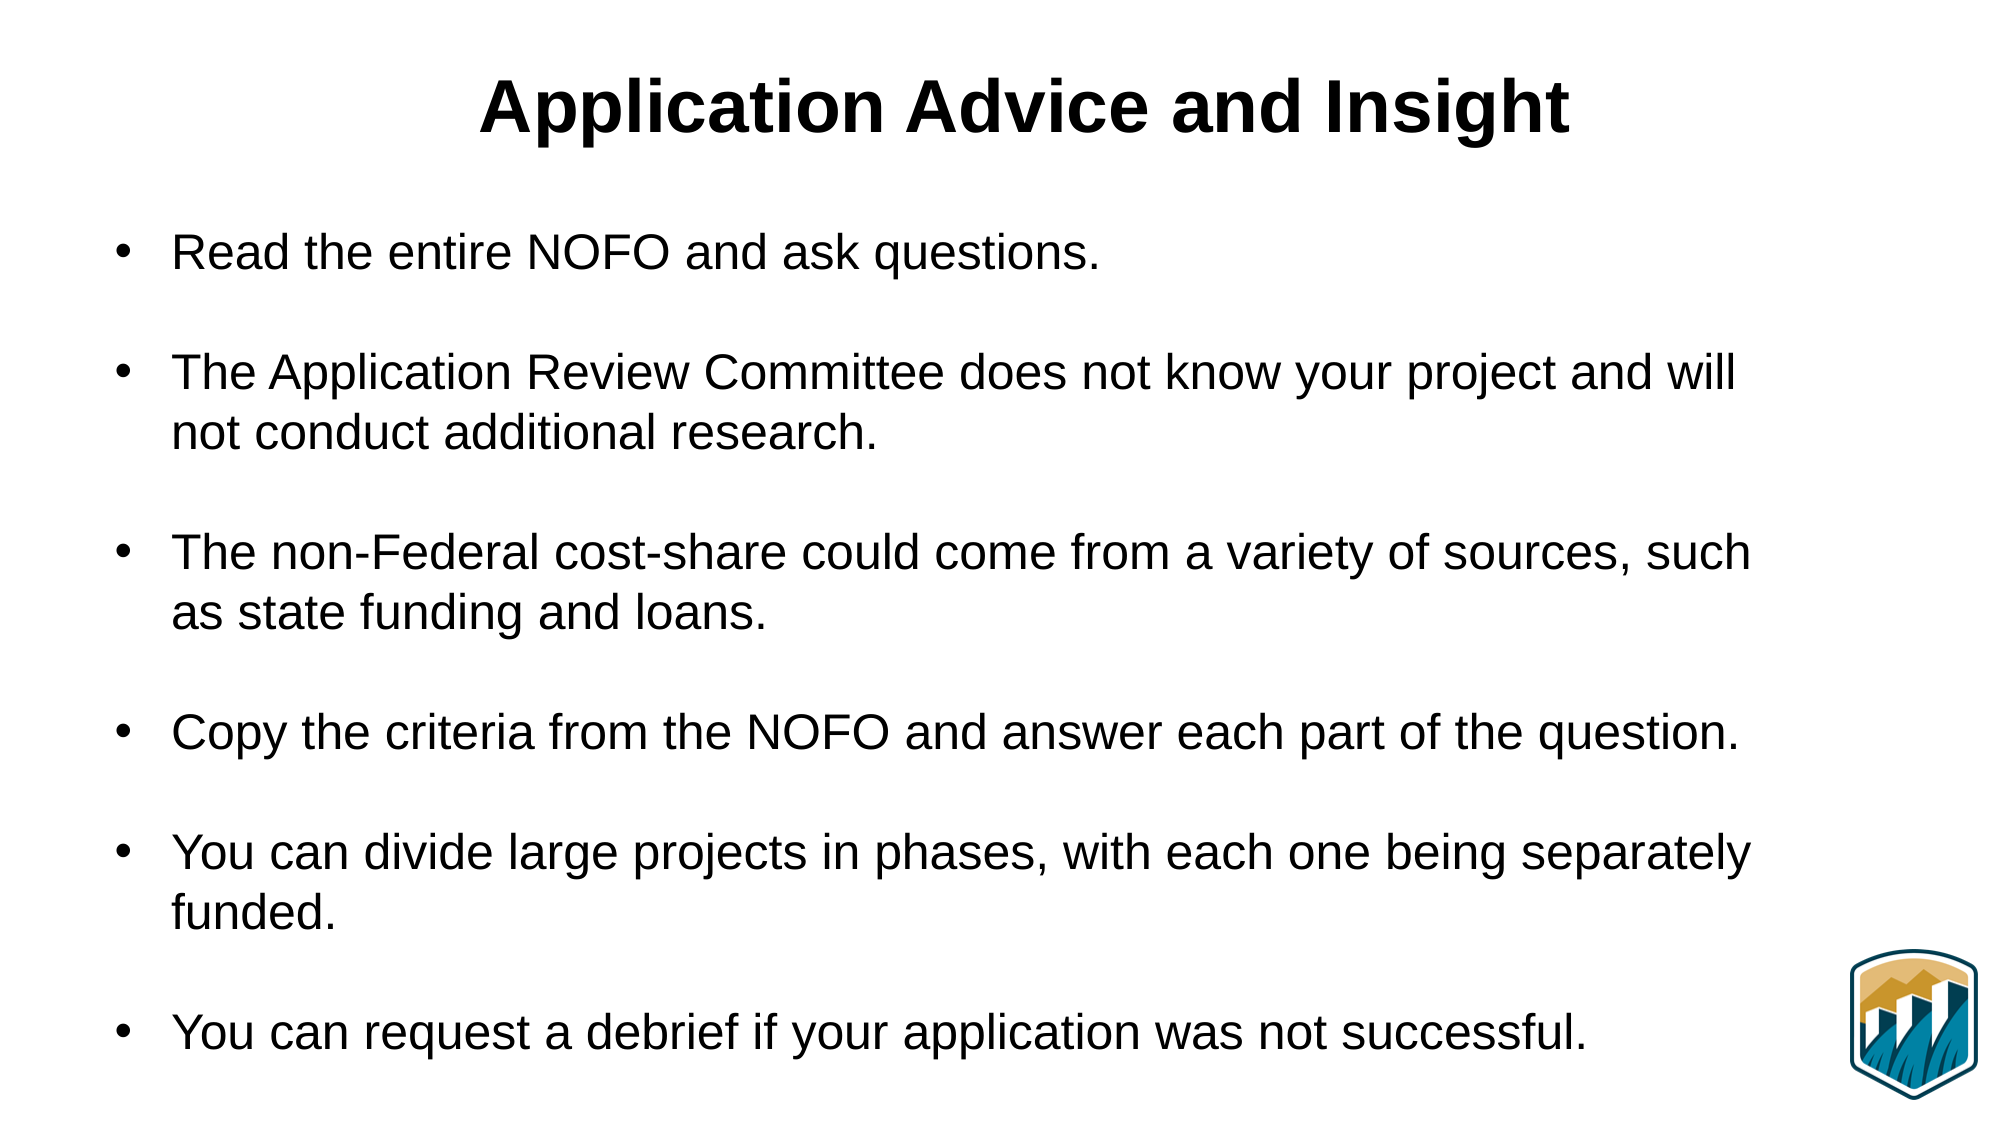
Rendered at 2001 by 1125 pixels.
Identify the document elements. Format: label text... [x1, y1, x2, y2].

picture [1854, 953, 1973, 1095]
text_box Application Advice and Insight [150, 49, 1900, 155]
picture [1849, 949, 1979, 1101]
text_box Read the entire NOFO and ask questions. The Application Review Committee does not know your project and will not conduct additional research. The non-Federal cost-share could come from a variety of sources, such as state funding and loans. Copy the criteria from the NOFO and answer each part of the question. You can divide large projects in phases, with each one being separately funded. You can request a debrief if your application was not successful. [99, 212, 1825, 1068]
